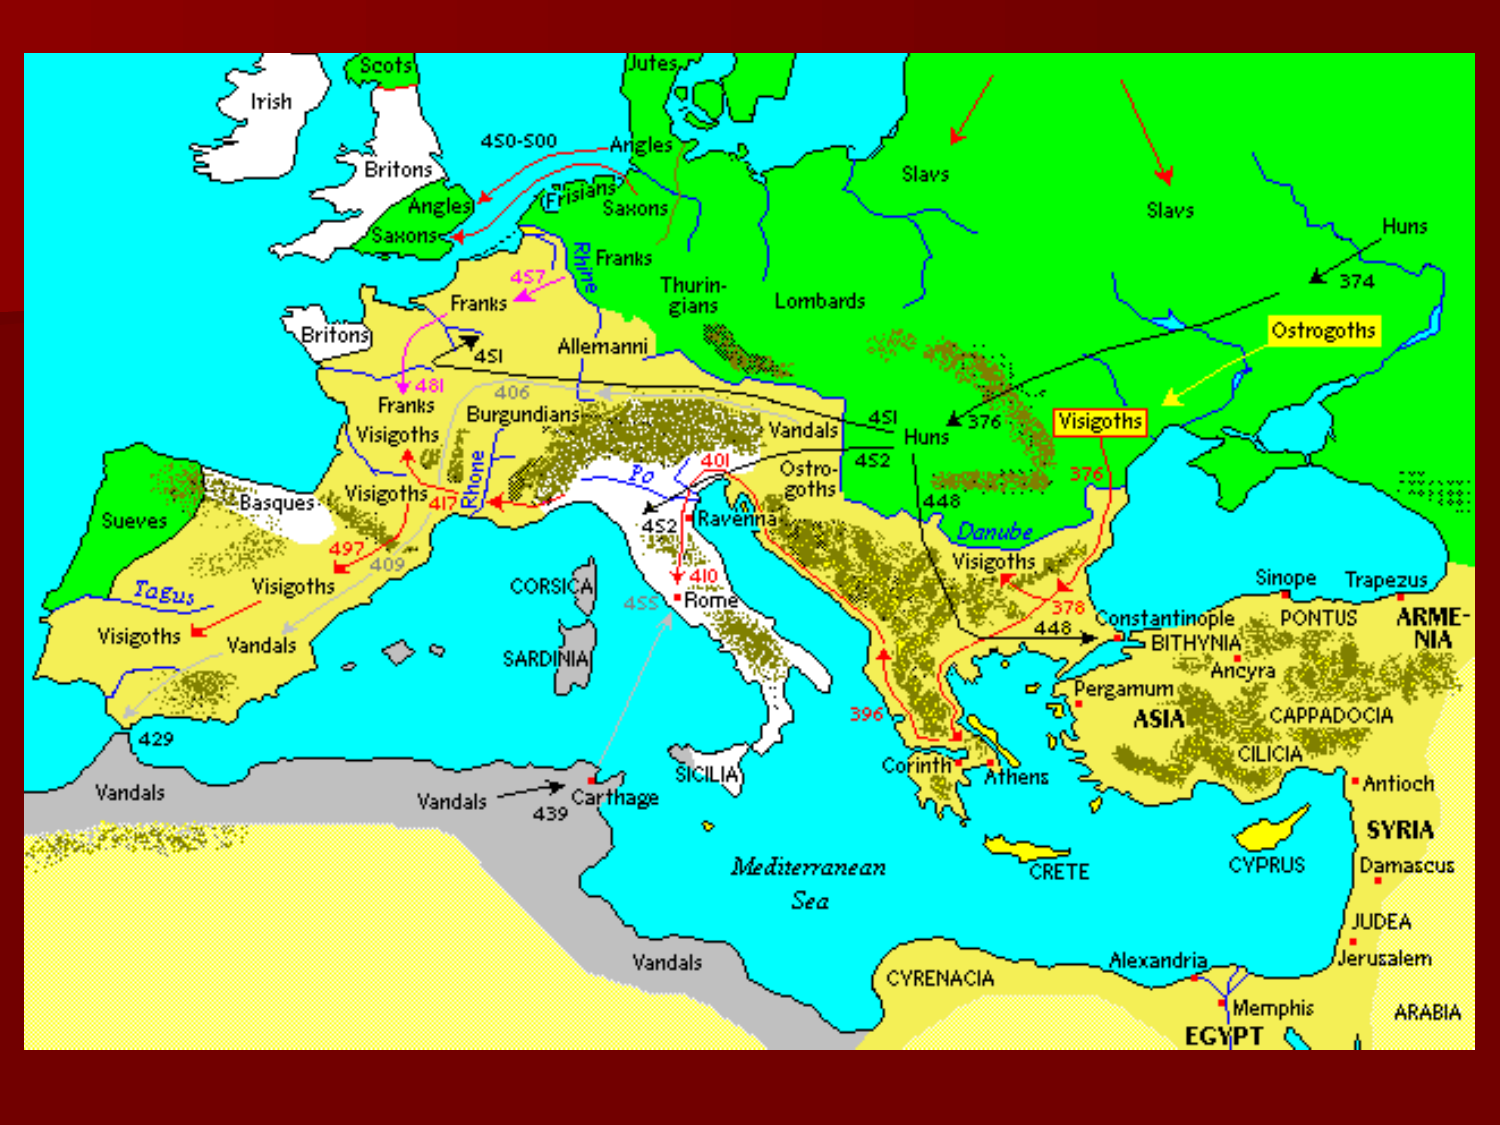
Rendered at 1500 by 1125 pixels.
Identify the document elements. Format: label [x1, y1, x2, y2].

picture [24, 52, 1476, 1051]
